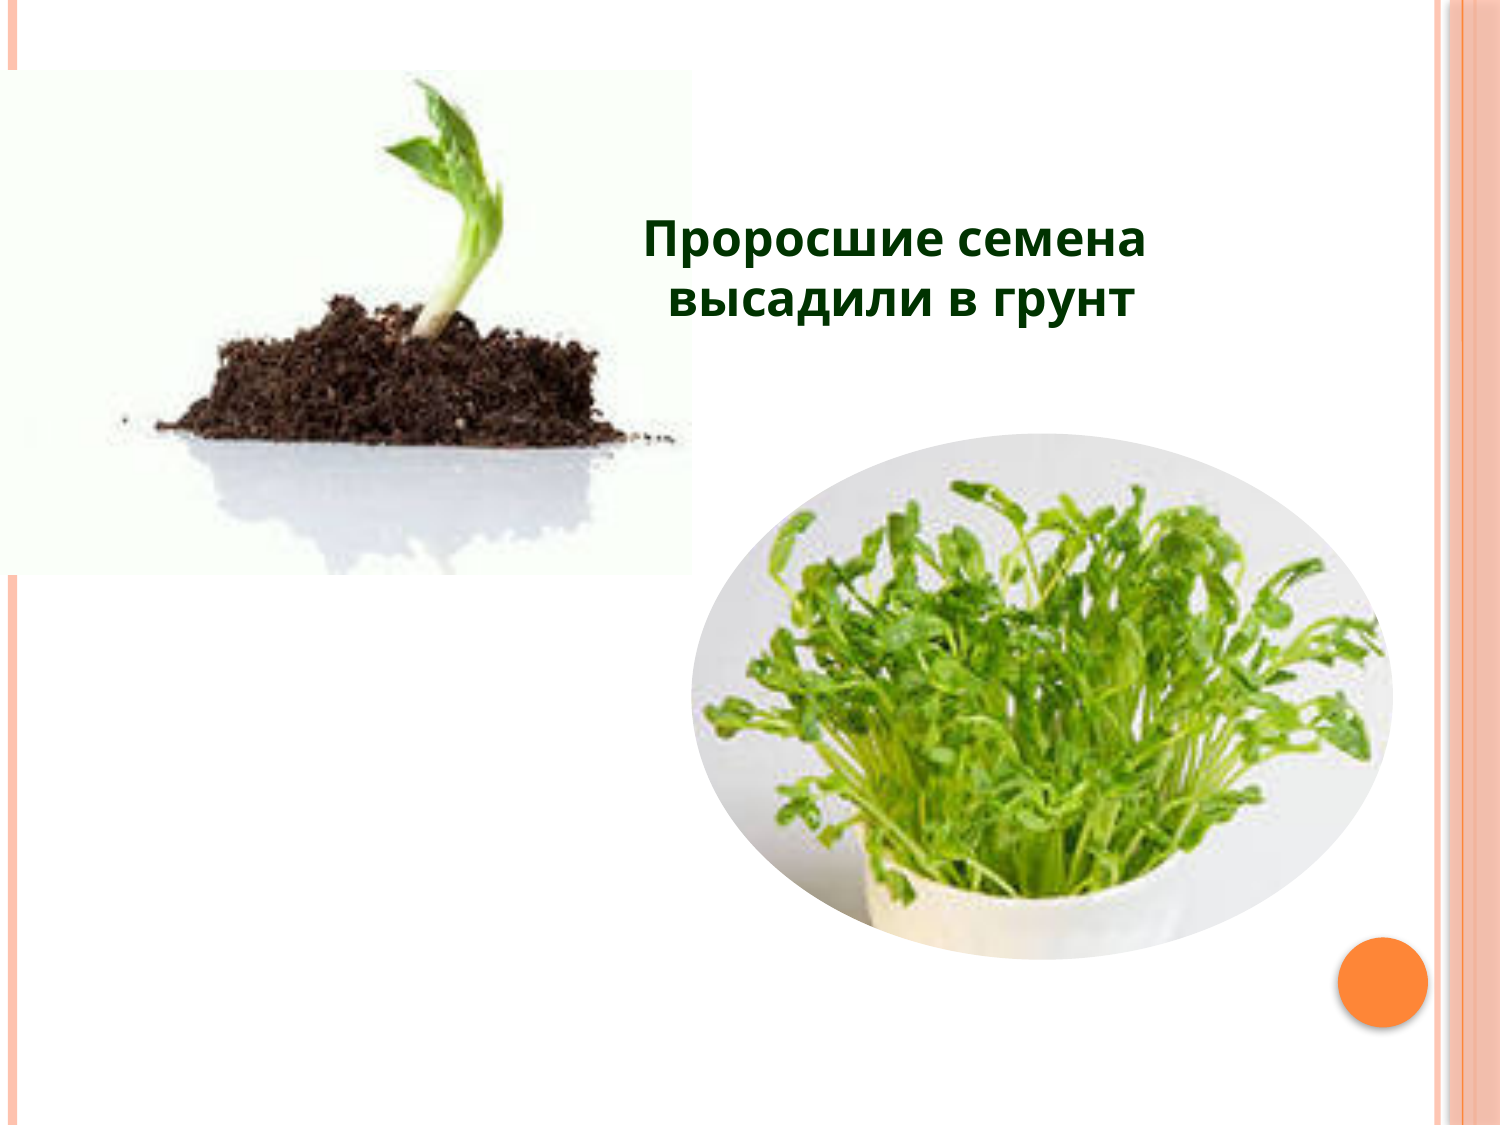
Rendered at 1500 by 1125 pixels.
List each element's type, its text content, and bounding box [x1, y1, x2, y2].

text_box Проросшие семена высадили в грунт [698, 199, 1177, 334]
picture [0, 69, 1394, 961]
